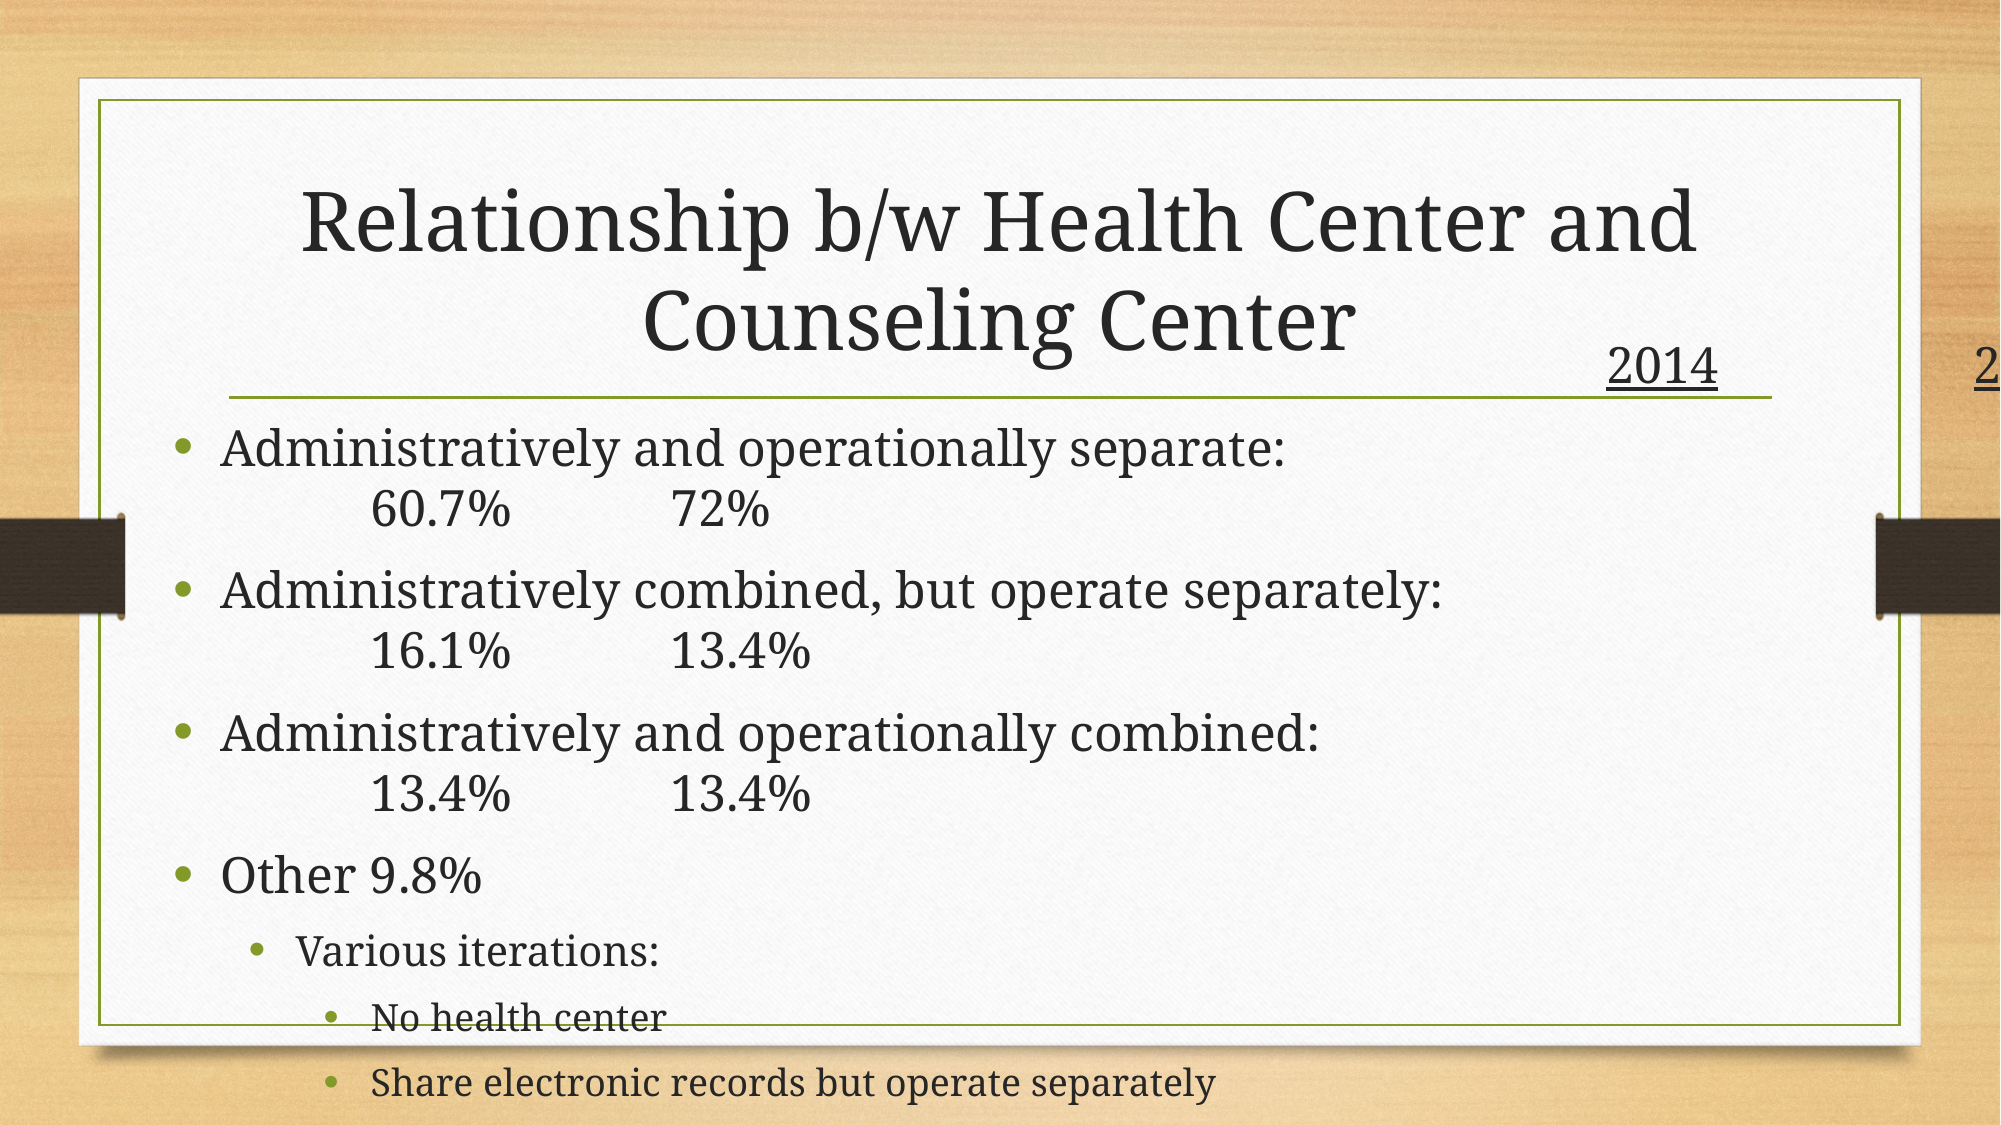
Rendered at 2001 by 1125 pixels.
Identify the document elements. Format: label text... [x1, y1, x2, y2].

title Relationship b/w Health Center and Counseling Center [212, 161, 1788, 325]
list 2014 2013 Administratively and operationally separate: 60.7% 72% Administratively combined, but operate separately: 16.1% 13.4% Administratively and operationally combined: 13.4% 13.4% Other 9.8% Various iterations: No health center Share electronic records but operate separately Separate but don’t require ROI, etc. [158, 325, 2000, 1040]
picture [0, 0, 2001, 1125]
